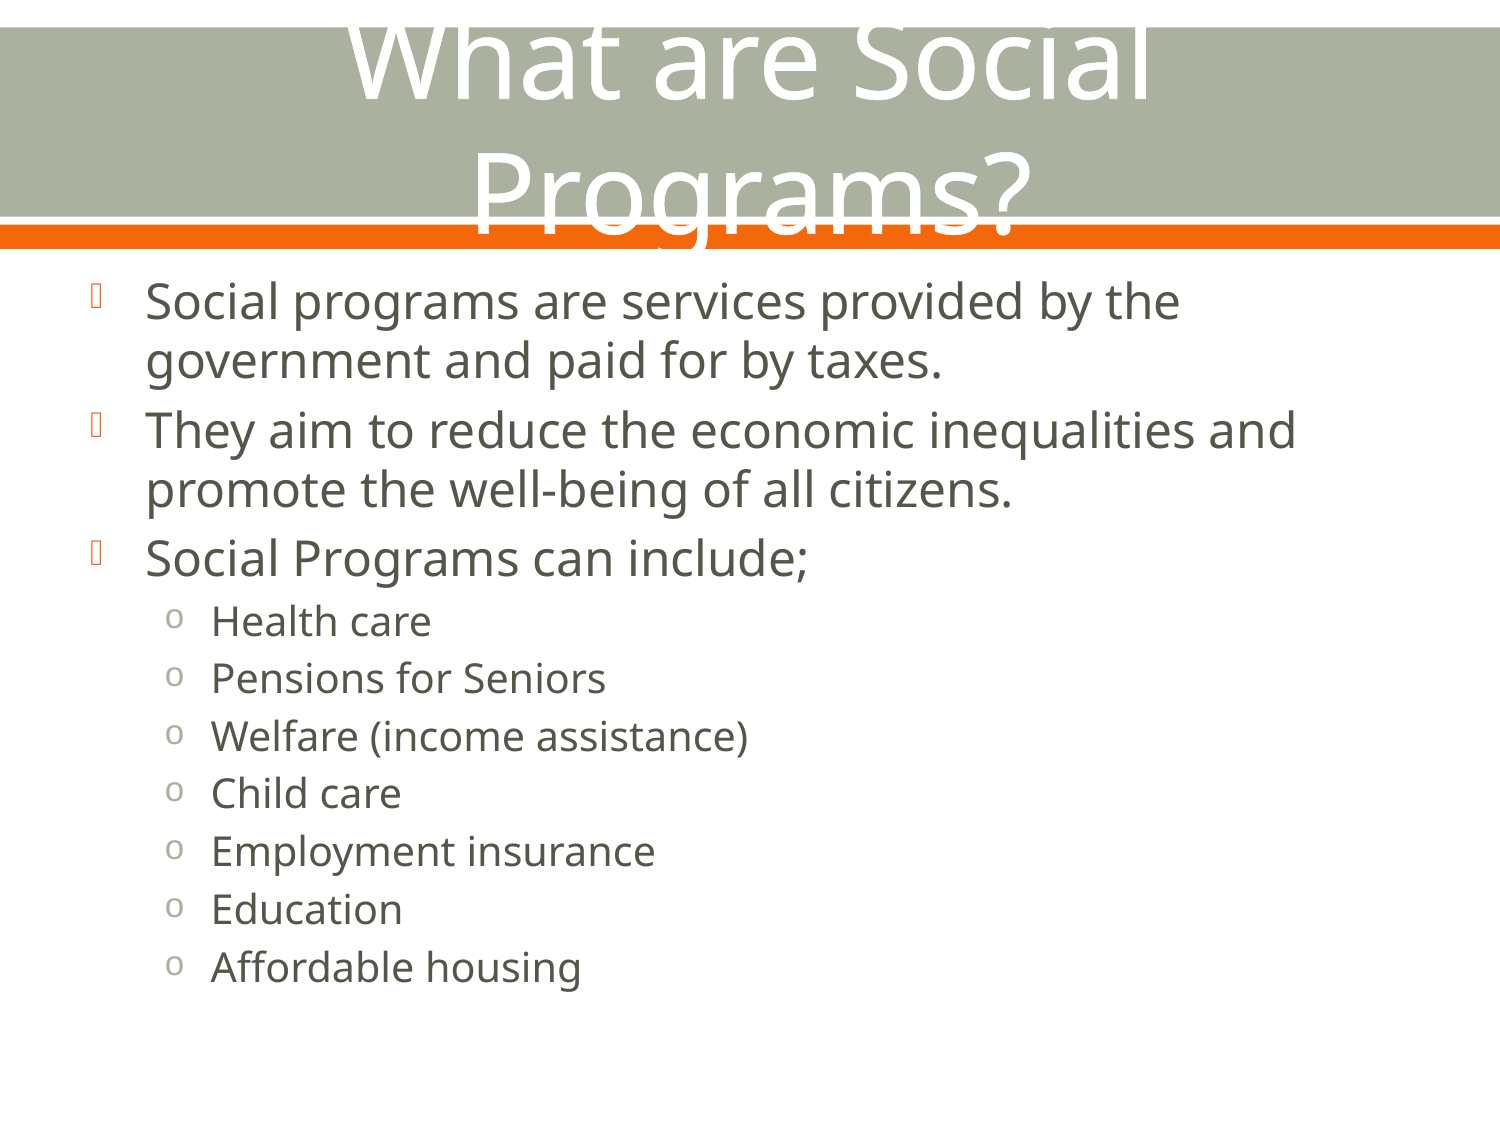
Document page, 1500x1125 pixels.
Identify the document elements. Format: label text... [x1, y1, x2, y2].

list Social programs are services provided by the government and paid for by taxes. They aim to reduce the economic inequalities and promote the well-being of all citizens. Social Programs can include; Health care Pensions for Seniors Welfare (income assistance) Child care Employment insurance Education Affordable housing [75, 262, 1425, 1005]
title What are Social Programs? [75, 29, 1425, 213]
